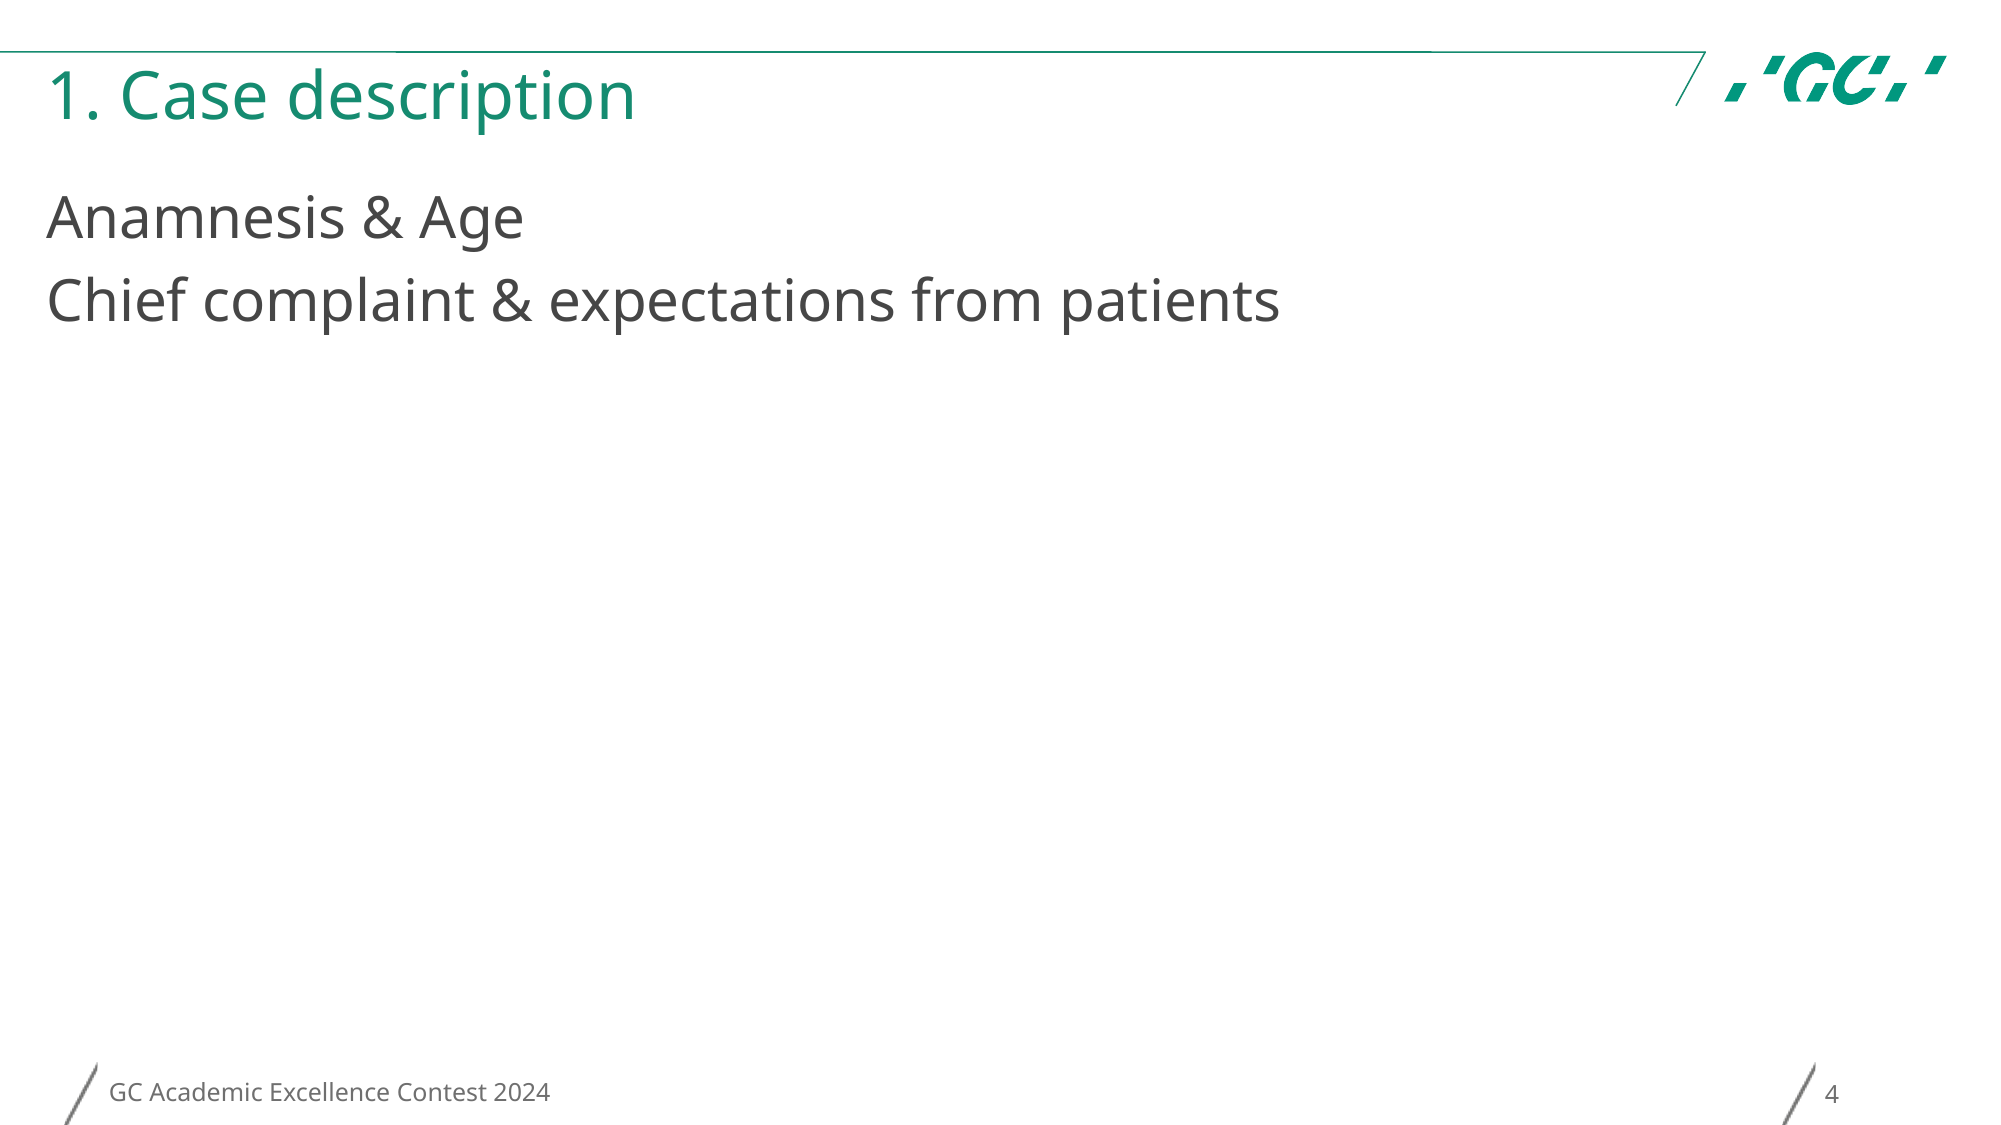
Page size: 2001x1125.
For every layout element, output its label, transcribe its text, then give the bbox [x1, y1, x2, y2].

slide_number 4 [1810, 1065, 1964, 1125]
list Anamnesis & Age Chief complaint & expectations from patients [31, 172, 1969, 1053]
title 1. Case description [31, 54, 1638, 172]
picture [1724, 52, 1947, 105]
footer GC Academic Excellence Contest 2024 [93, 1063, 769, 1124]
